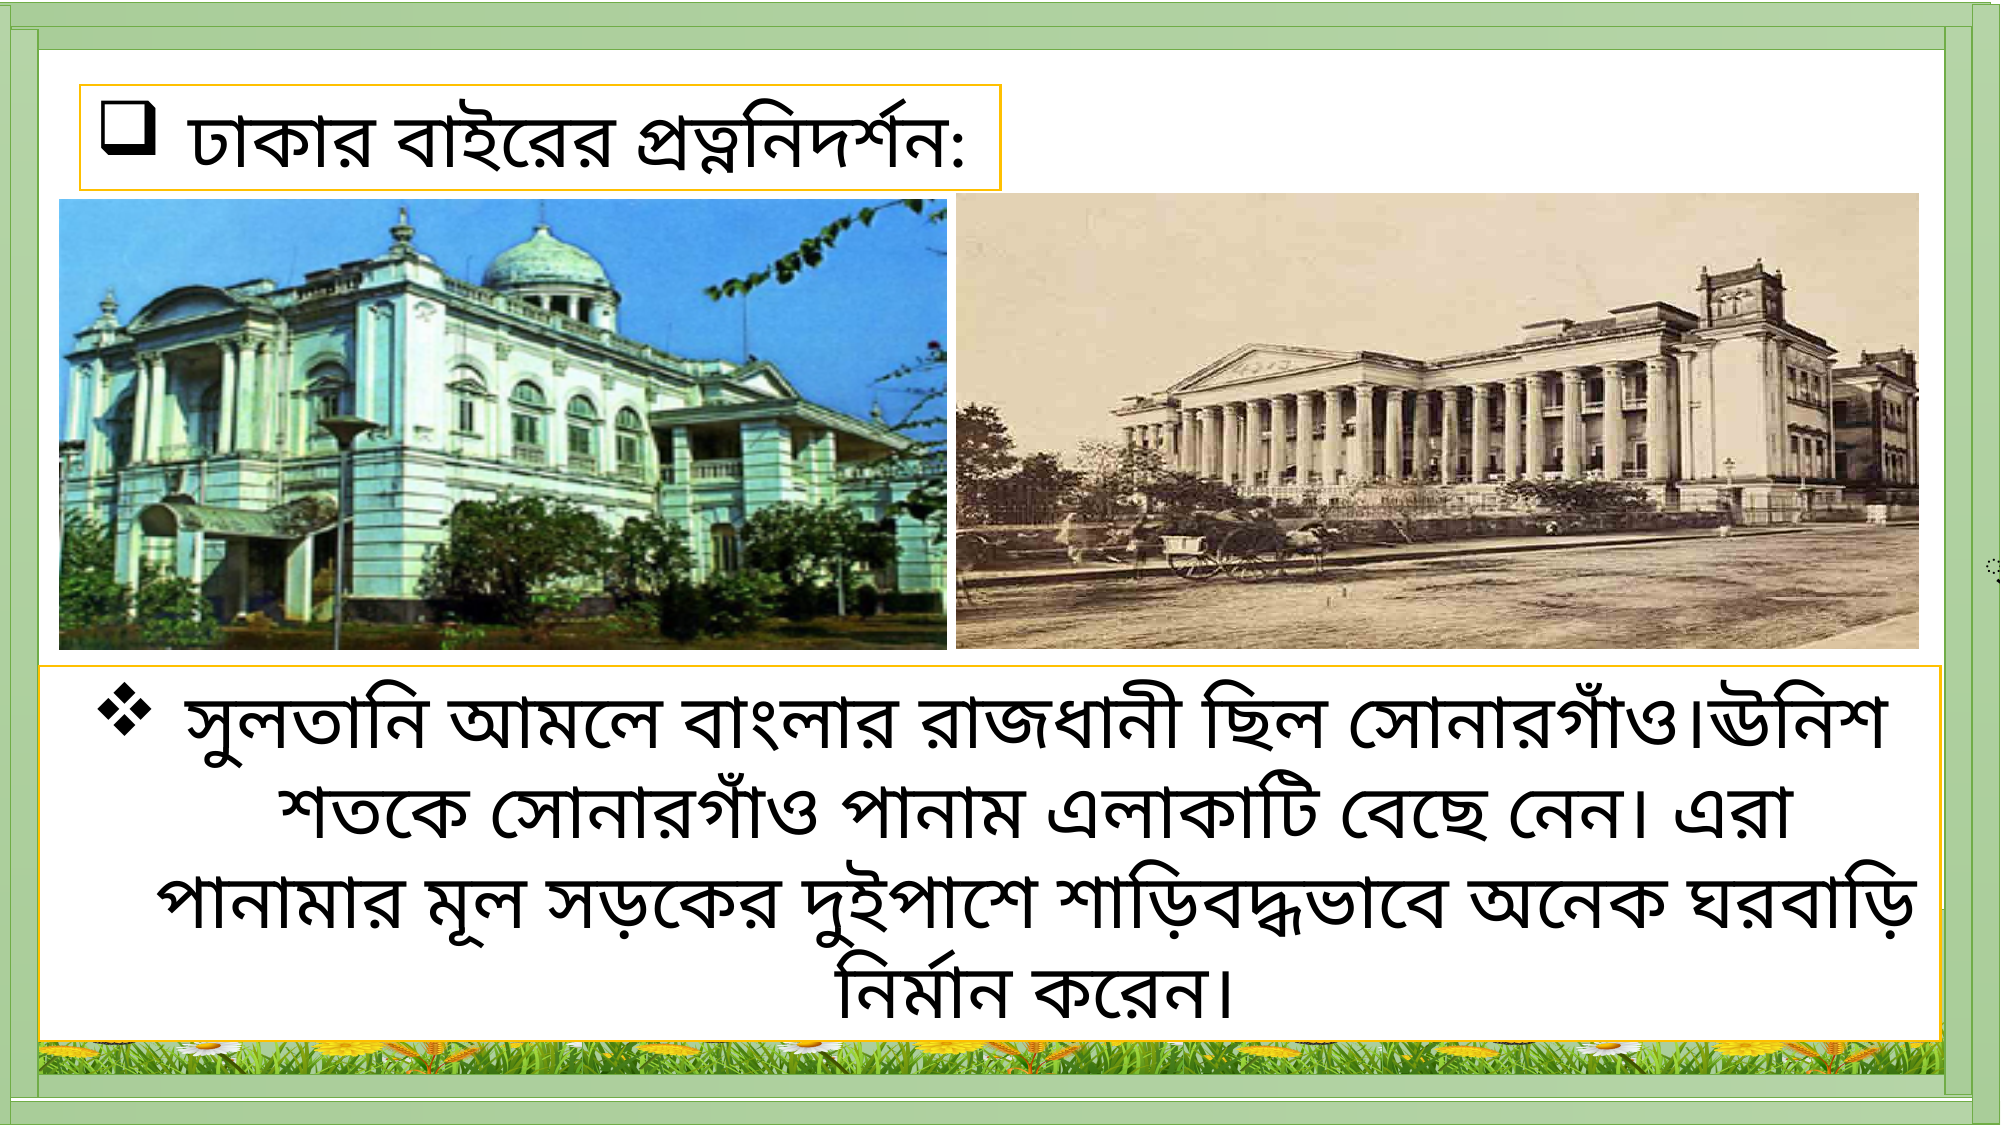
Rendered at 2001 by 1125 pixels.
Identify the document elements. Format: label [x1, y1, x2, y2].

picture [59, 199, 947, 650]
picture [956, 193, 1919, 649]
text_box [0, 2, 2000, 1125]
